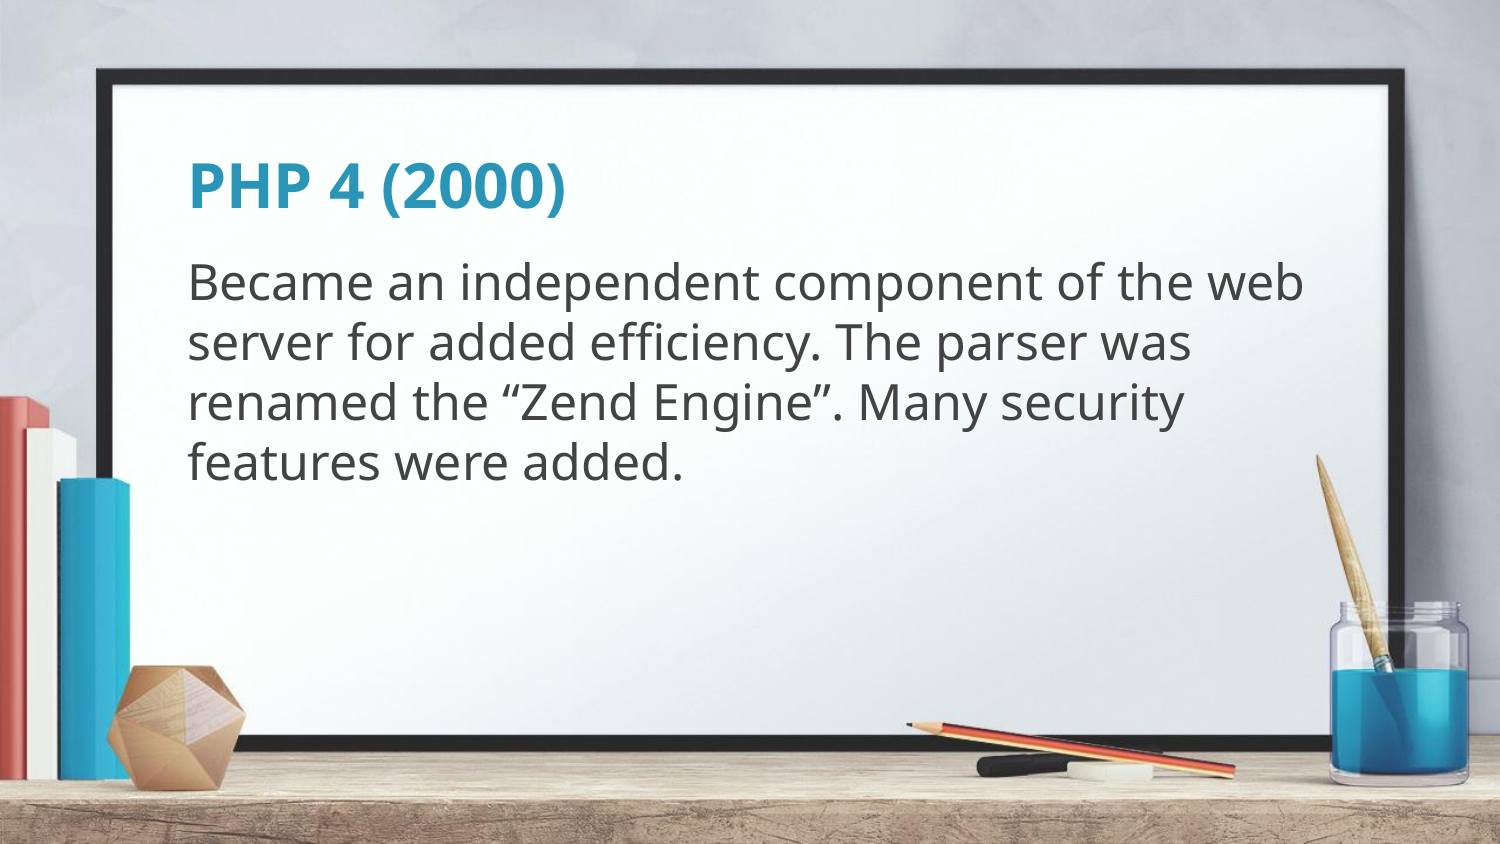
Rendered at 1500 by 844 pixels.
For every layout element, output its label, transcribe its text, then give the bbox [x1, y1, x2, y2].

title PHP 4 (2000) [172, 130, 1324, 235]
list Became an independent component of the web server for added efficiency. The parser was renamed the “Zend Engine”. Many security features were added. [172, 235, 1324, 680]
picture [0, 0, 1500, 844]
